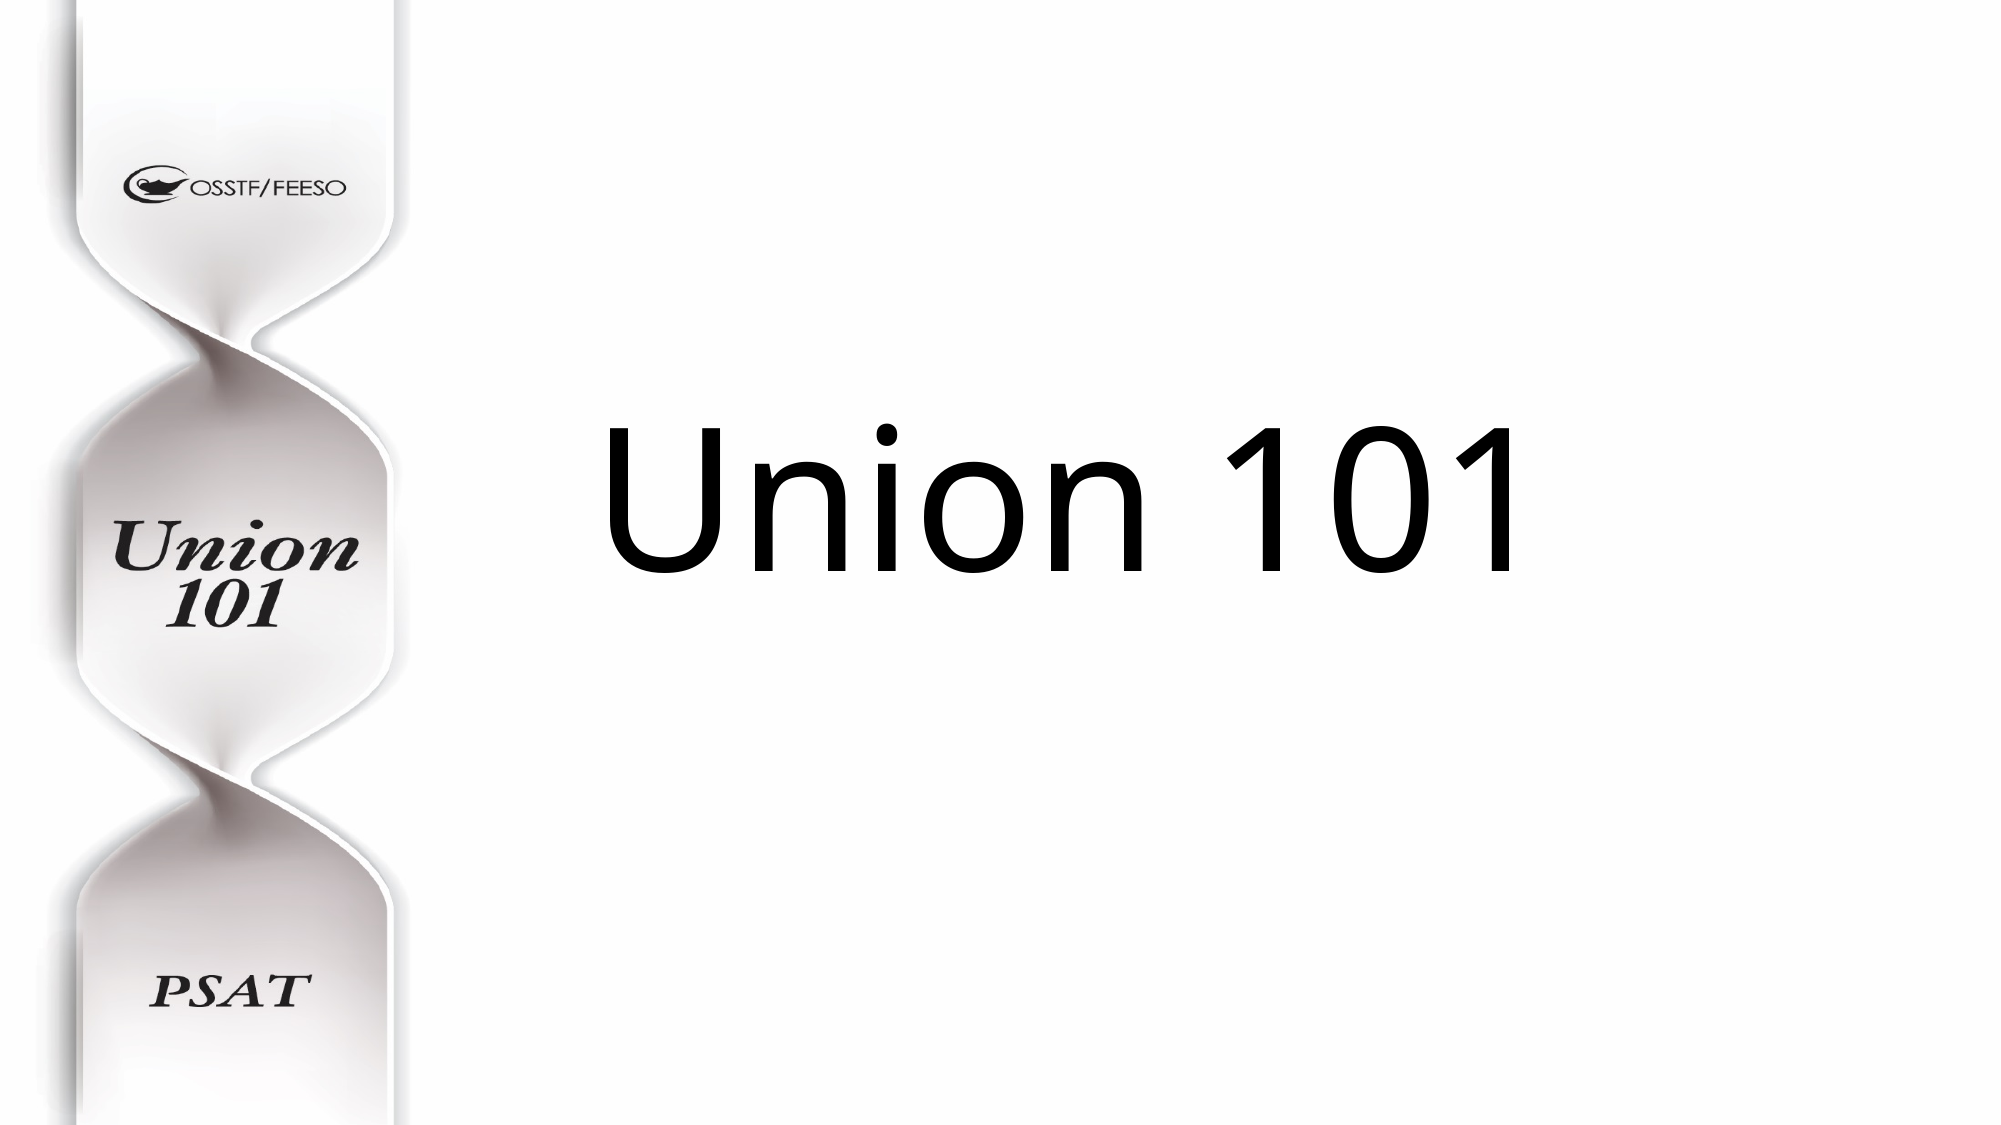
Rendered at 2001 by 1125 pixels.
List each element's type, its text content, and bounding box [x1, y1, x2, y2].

title Union 101 [222, 230, 1923, 623]
picture [0, 0, 2000, 1125]
